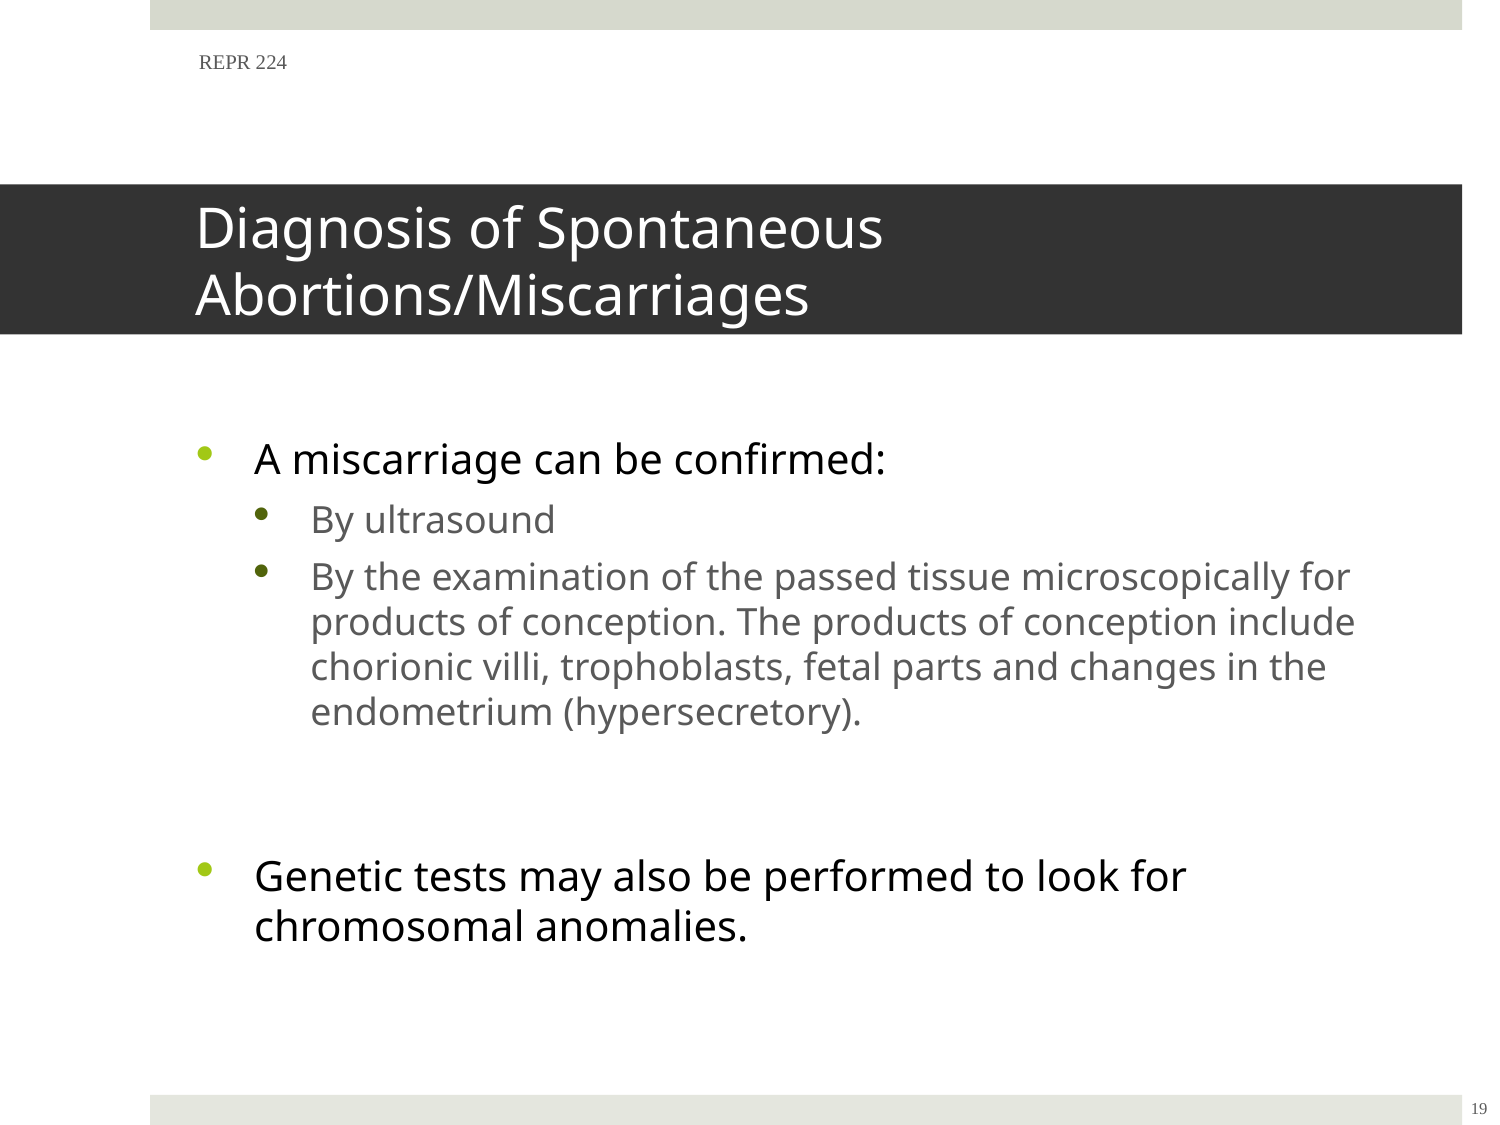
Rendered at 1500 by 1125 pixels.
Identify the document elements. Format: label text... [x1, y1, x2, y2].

title Diagnosis of Spontaneous Abortions/Miscarriages [0, 184, 1463, 335]
footer REPR 224 [183, 30, 659, 91]
list A miscarriage can be confirmed: By ultrasound By the examination of the passed tissue microscopically for products of conception. The products of conception include chorionic villi, trophoblasts, fetal parts and changes in the endometrium (hypersecretory). Genetic tests may also be performed to look for chromosomal anomalies. [182, 425, 1432, 1028]
slide_number 19 [1441, 1077, 1500, 1125]
